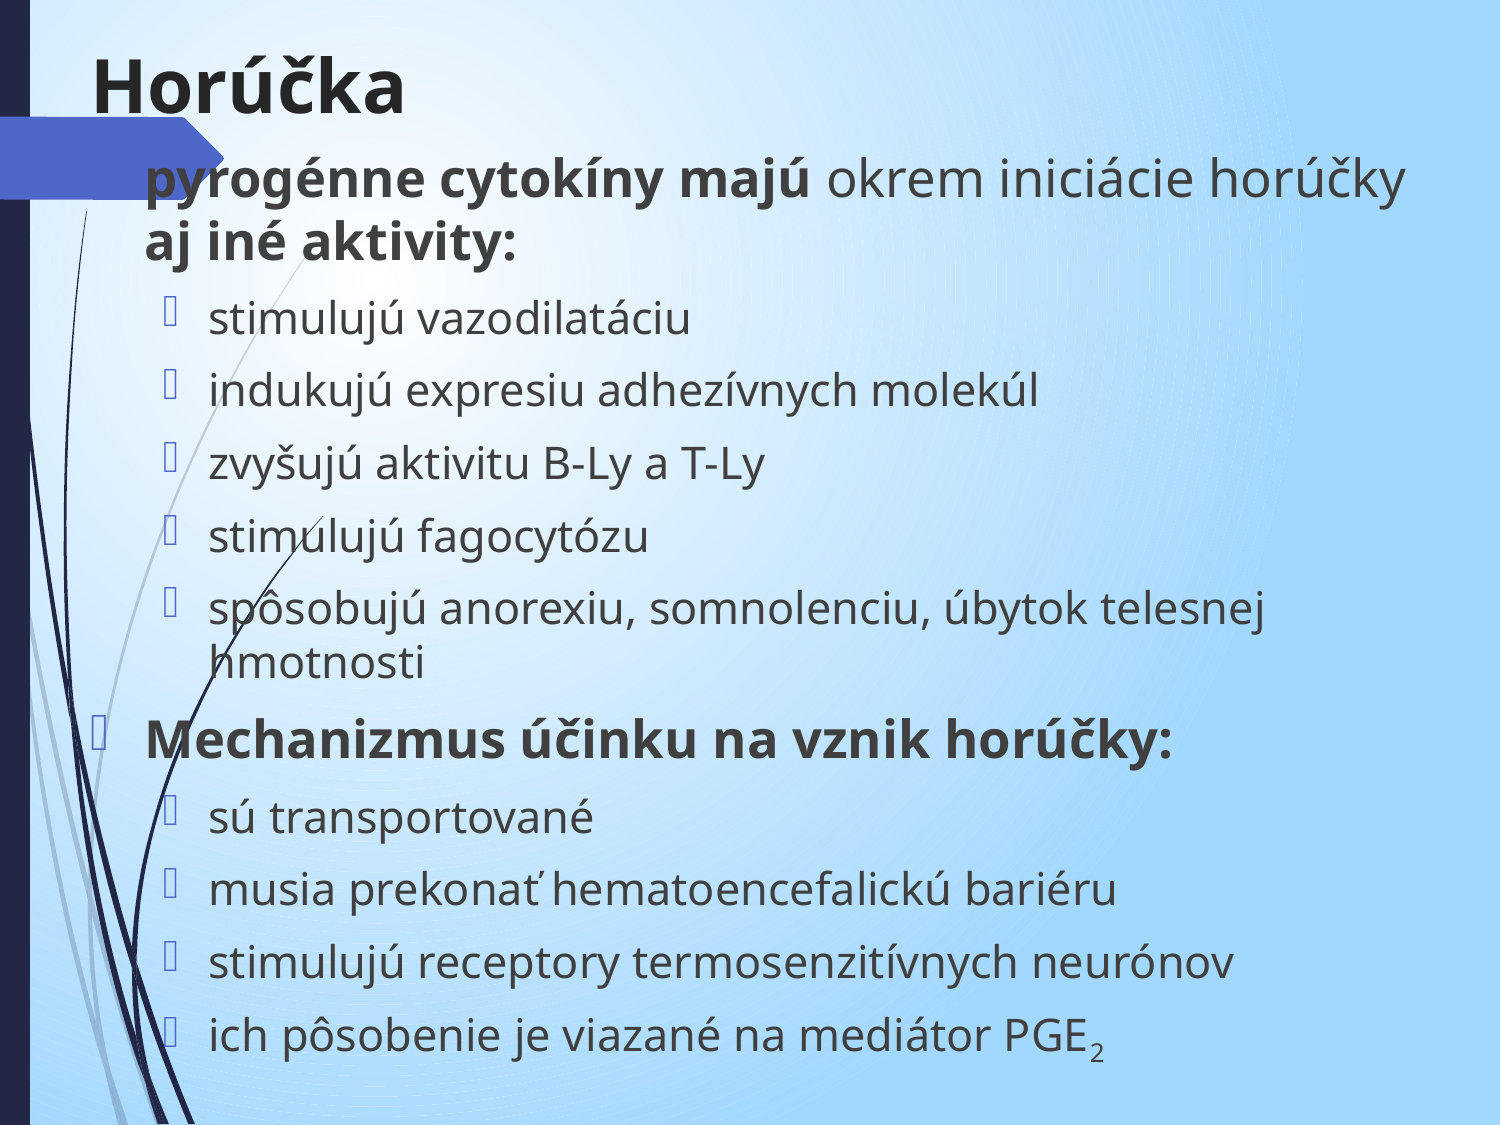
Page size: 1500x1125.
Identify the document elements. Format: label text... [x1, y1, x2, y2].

list pyrogénne cytokíny majú okrem iniciácie horúčky aj iné aktivity: stimulujú vazodilatáciu indukujú expresiu adhezívnych molekúl zvyšujú aktivitu B-Ly a T-Ly stimulujú fagocytózu spôsobujú anorexiu, somnolenciu, úbytok telesnej hmotnosti Mechanizmus účinku na vznik horúčky: sú transportované musia prekonať hematoencefalickú bariéru stimulujú receptory termosenzitívnych neurónov ich pôsobenie je viazané na mediátor PGE2 [75, 137, 1425, 1083]
title Horúčka [75, 31, 1425, 137]
